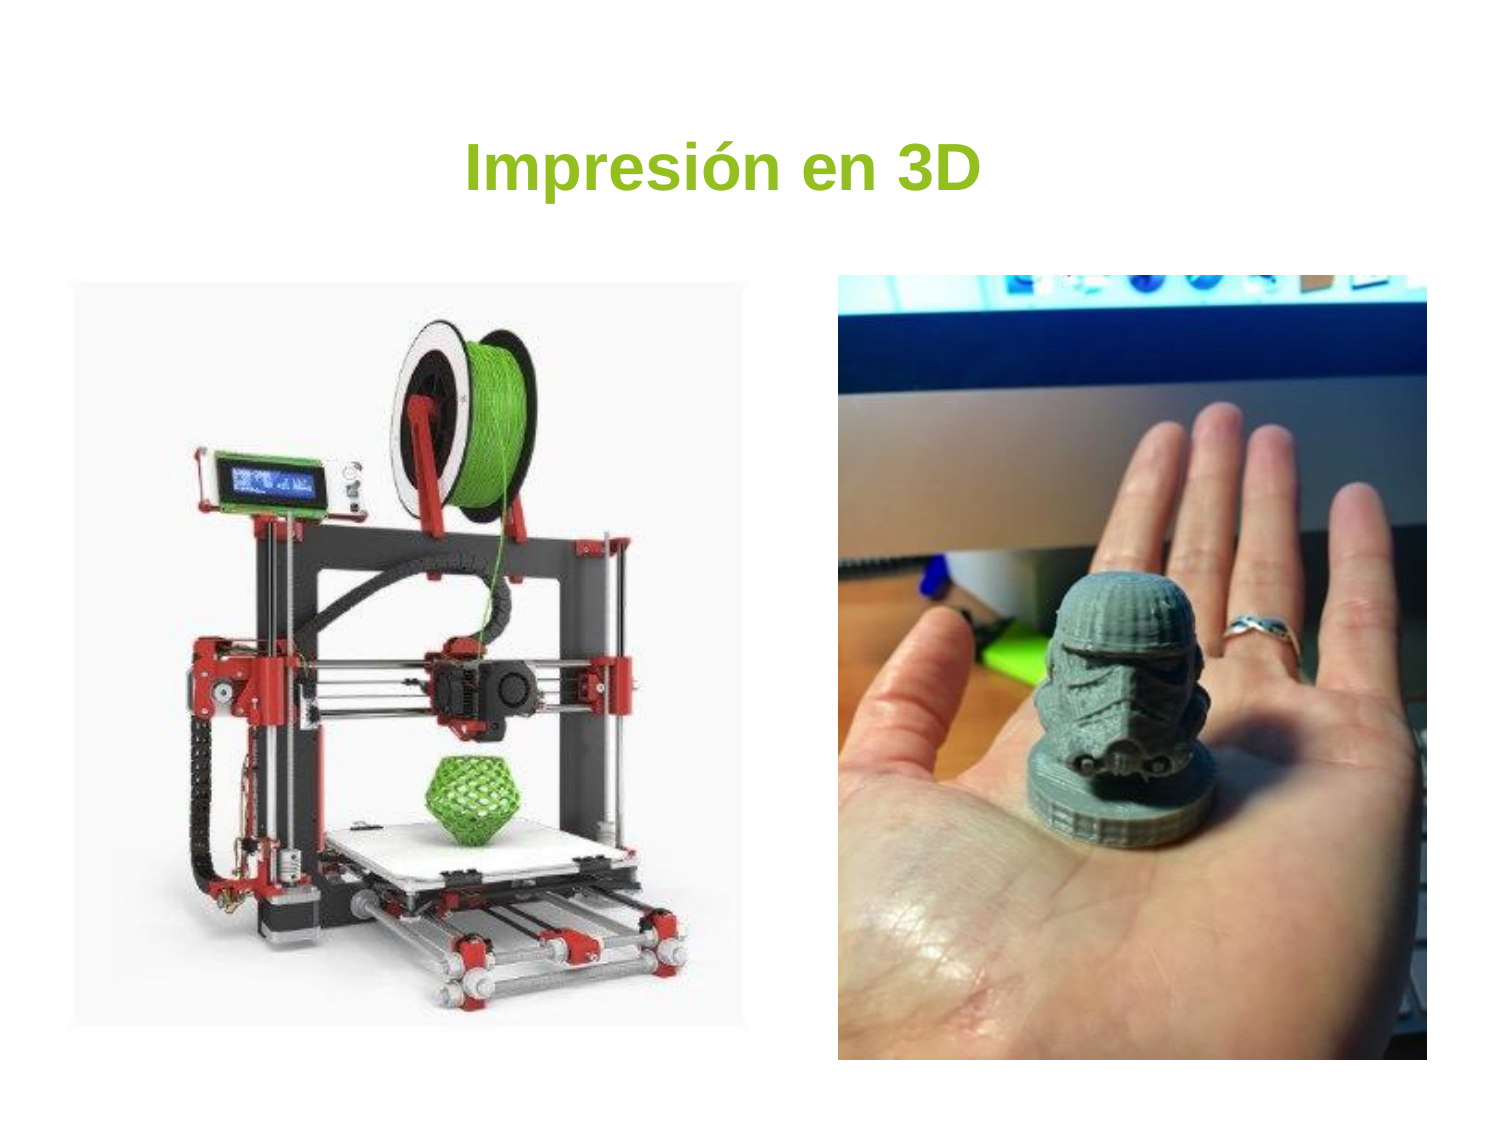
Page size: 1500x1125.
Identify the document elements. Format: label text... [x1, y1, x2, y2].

title Impresión en 3D [145, 108, 1302, 215]
picture [23, 262, 1427, 1077]
